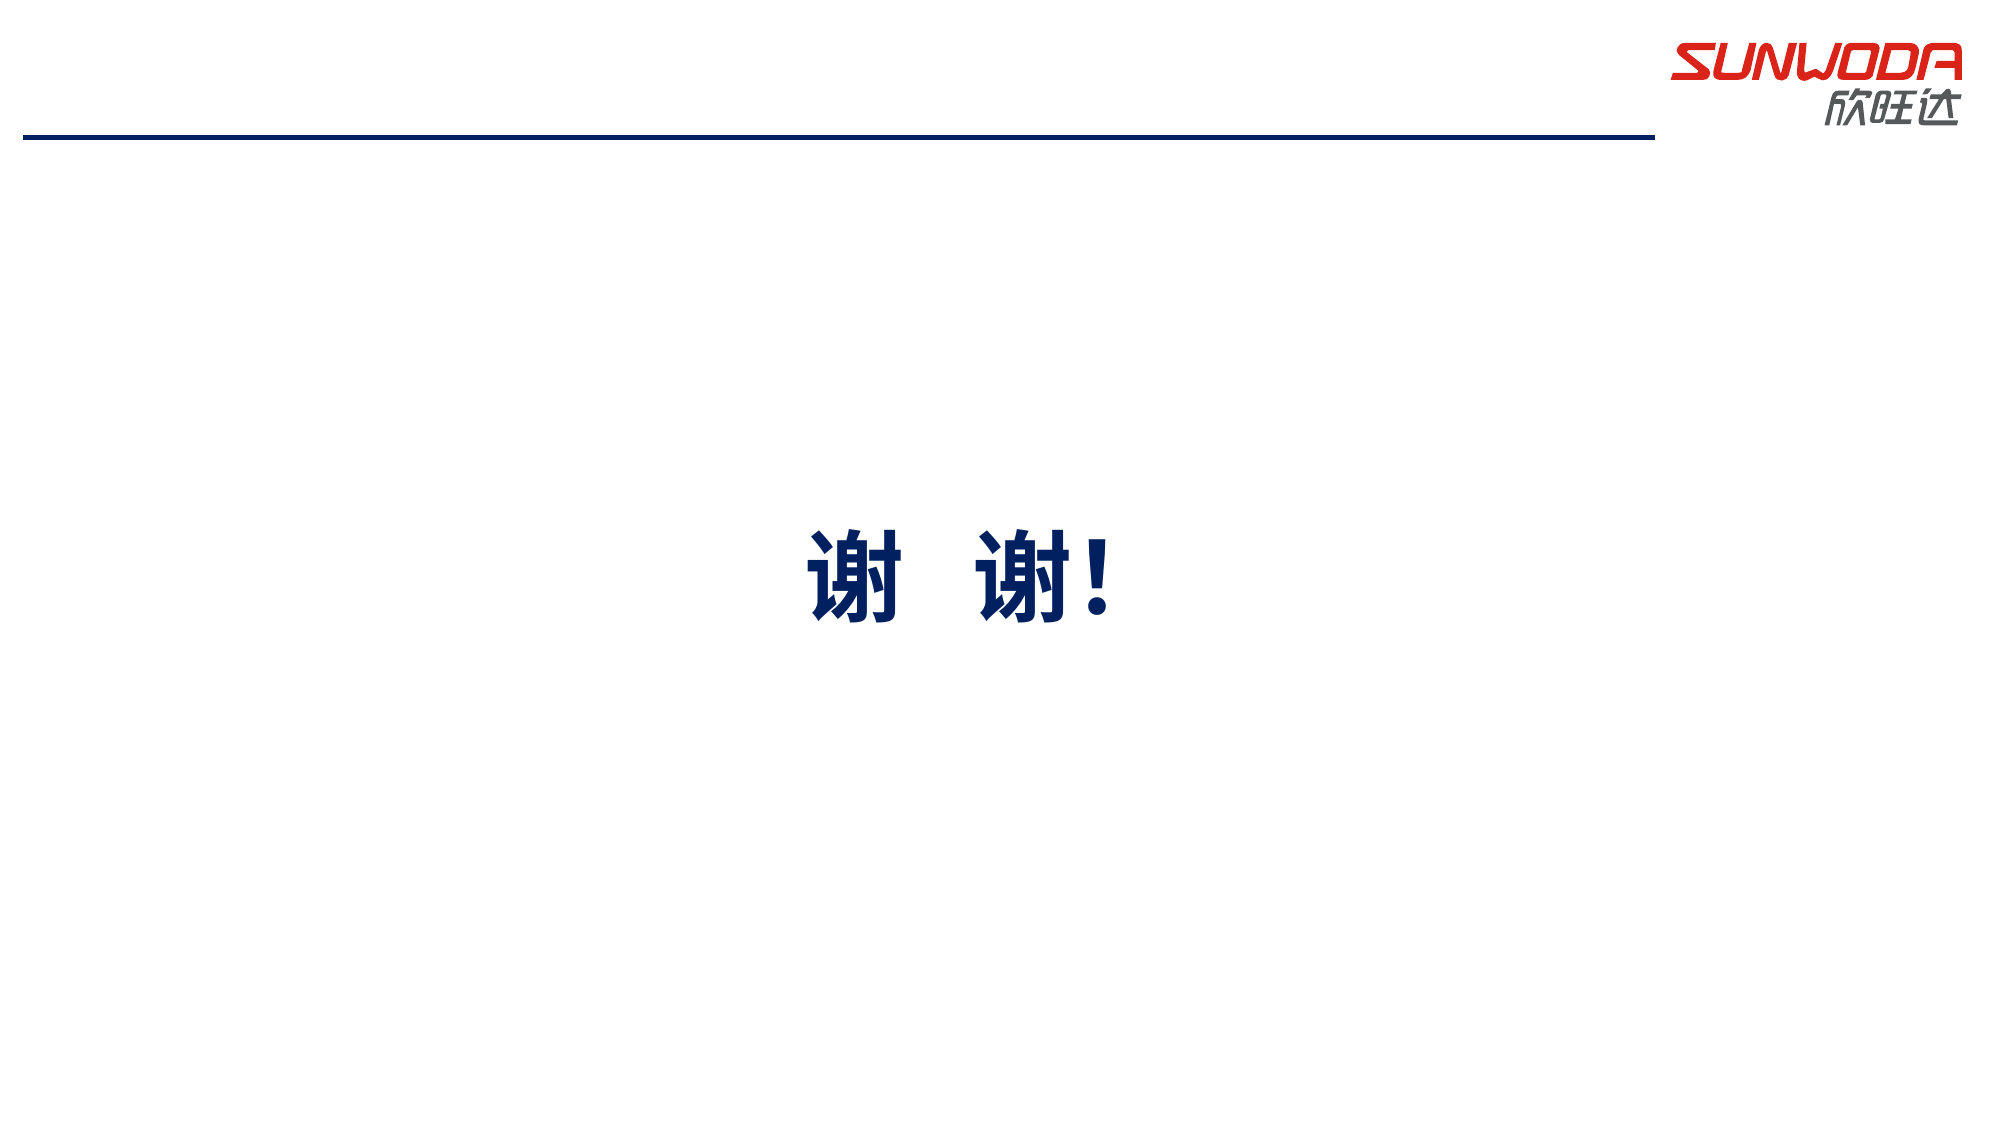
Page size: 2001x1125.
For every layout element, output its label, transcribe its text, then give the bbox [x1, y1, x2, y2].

text_box 谢 谢！ [789, 506, 1188, 642]
